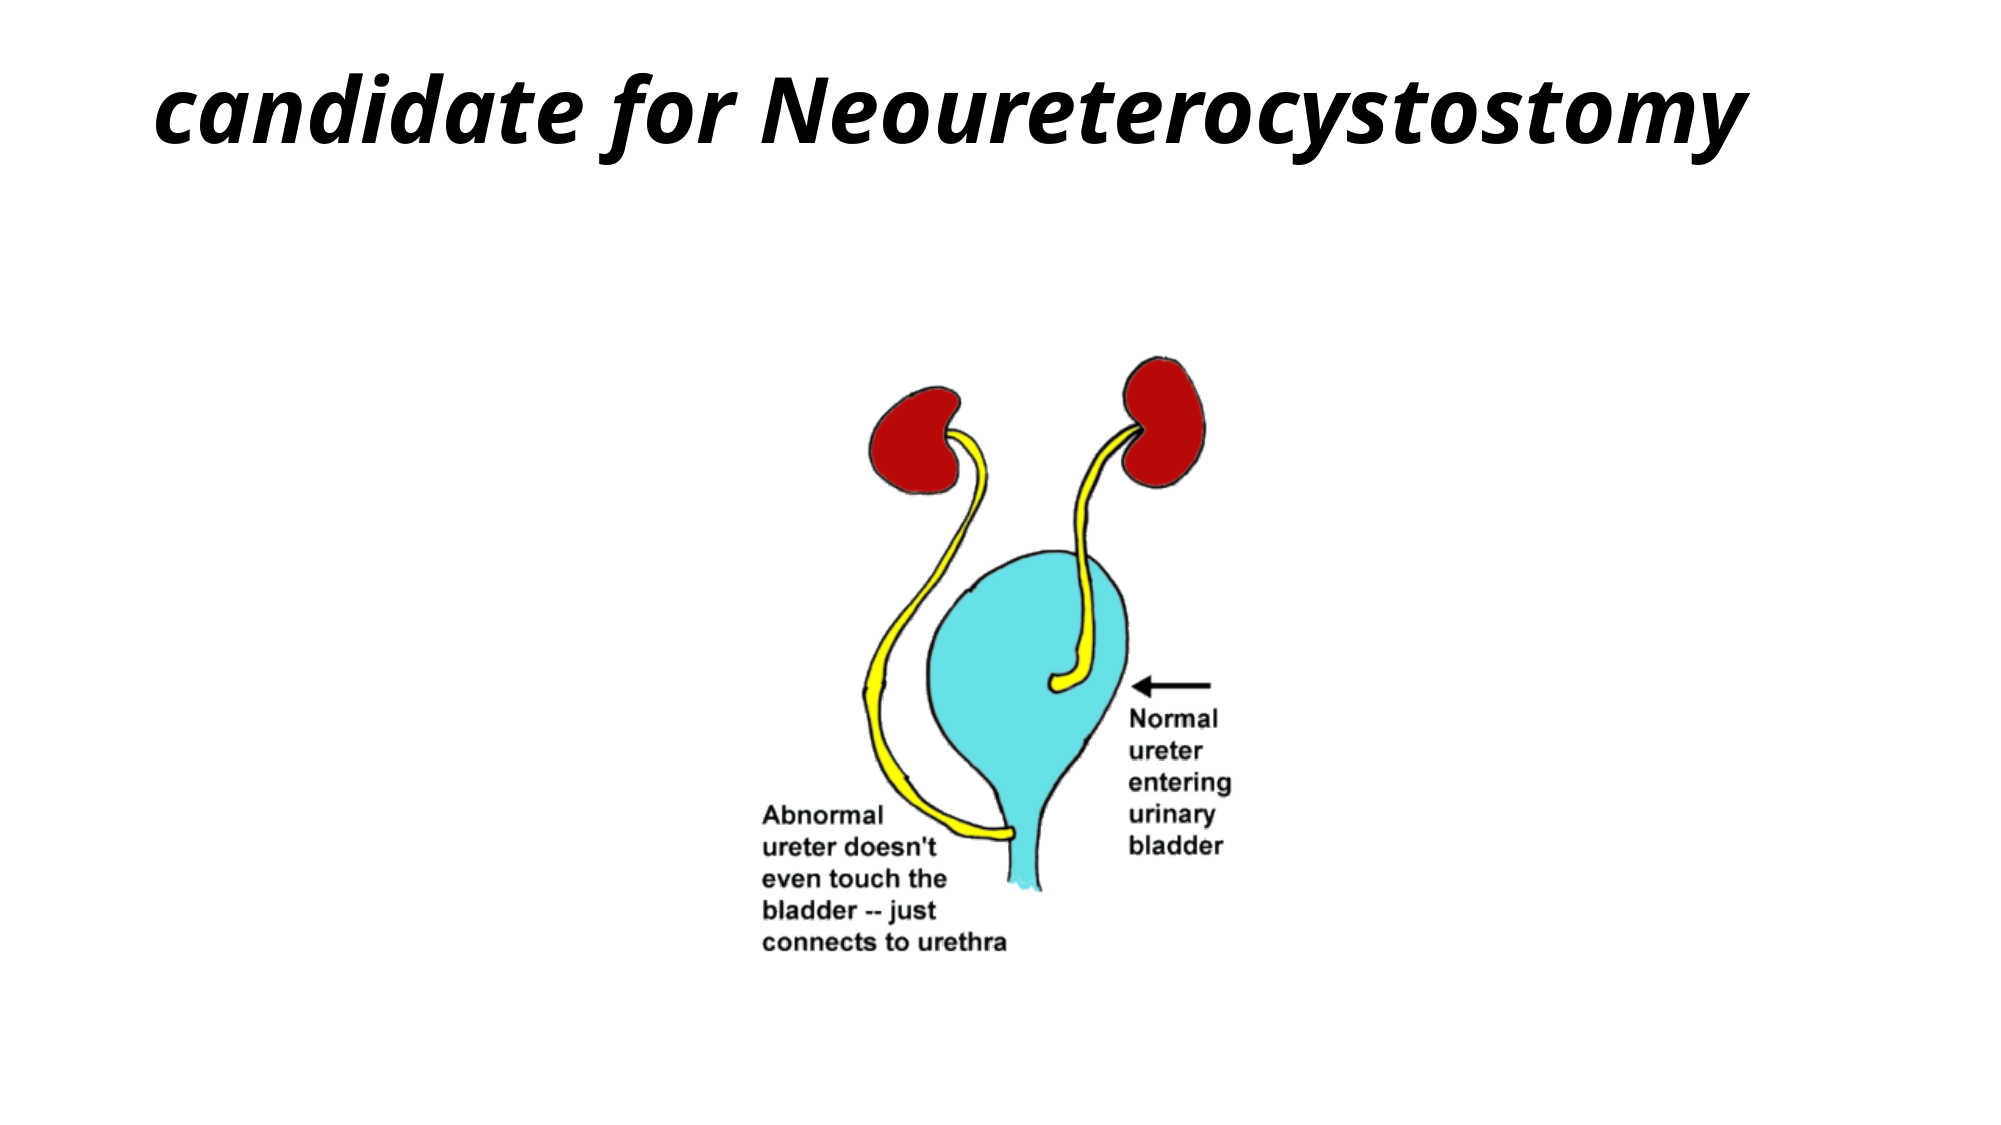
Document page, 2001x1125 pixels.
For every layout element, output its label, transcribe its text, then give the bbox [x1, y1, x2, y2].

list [756, 351, 1243, 962]
title candidate for Neoureterocystostomy [137, 59, 1863, 278]
